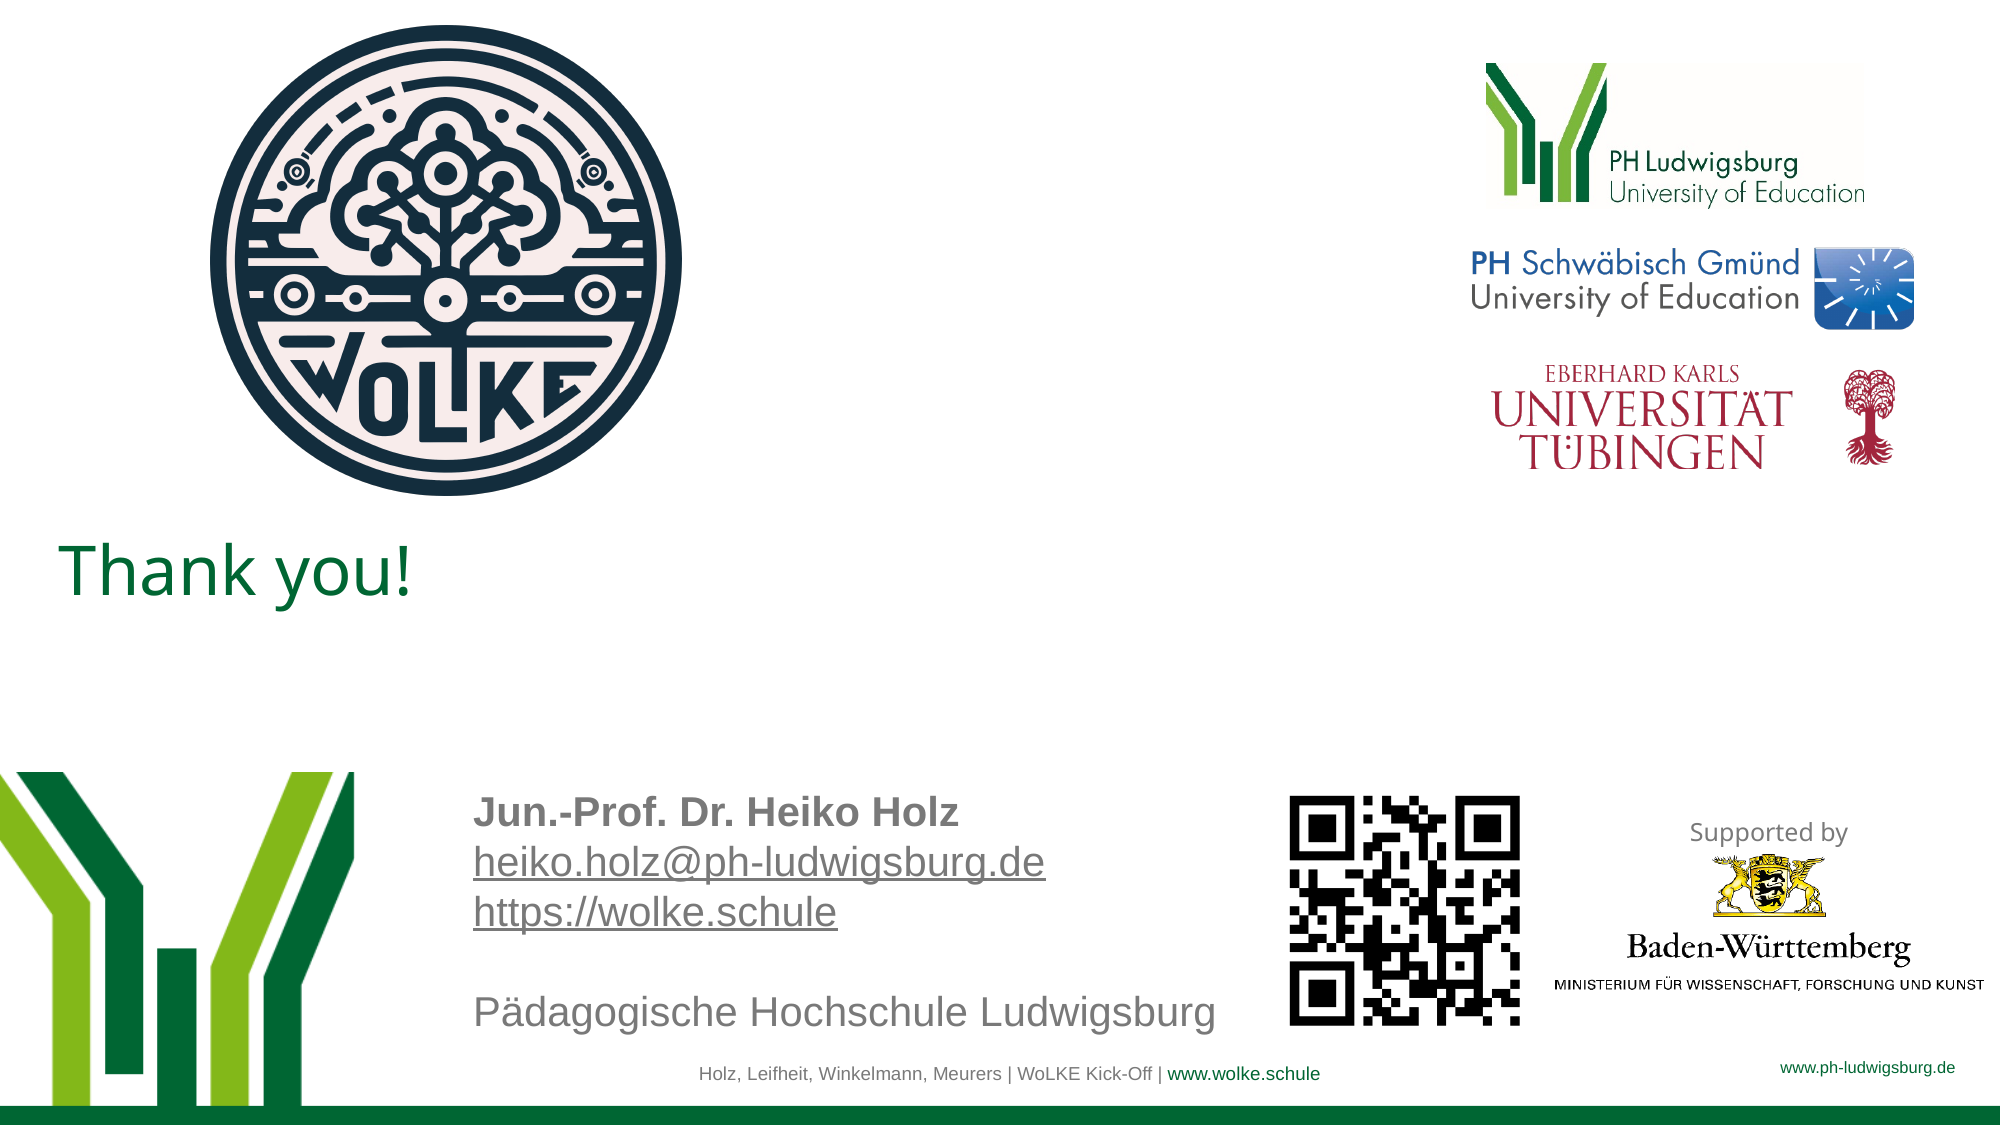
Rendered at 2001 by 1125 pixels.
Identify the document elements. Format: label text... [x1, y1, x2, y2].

picture [0, 772, 355, 1105]
text_box Jun.-Prof. Dr. Heiko Holz heiko.holz@ph-ludwigsburg.de https://wolke.schule Pädagogische Hochschule Ludwigsburg [458, 776, 1247, 1042]
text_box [1560, 808, 1984, 992]
text_box Jun.-Prof. Dr. Heiko Holz heiko.holz@ph-ludwigsburg.de https://wolke.schule Pädagogische Hochschule Ludwigsburg [1560, 776, 2000, 1042]
picture [210, 25, 682, 496]
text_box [1471, 63, 1915, 469]
title Thank you! [0, 464, 1231, 672]
picture [1253, 759, 1556, 1062]
